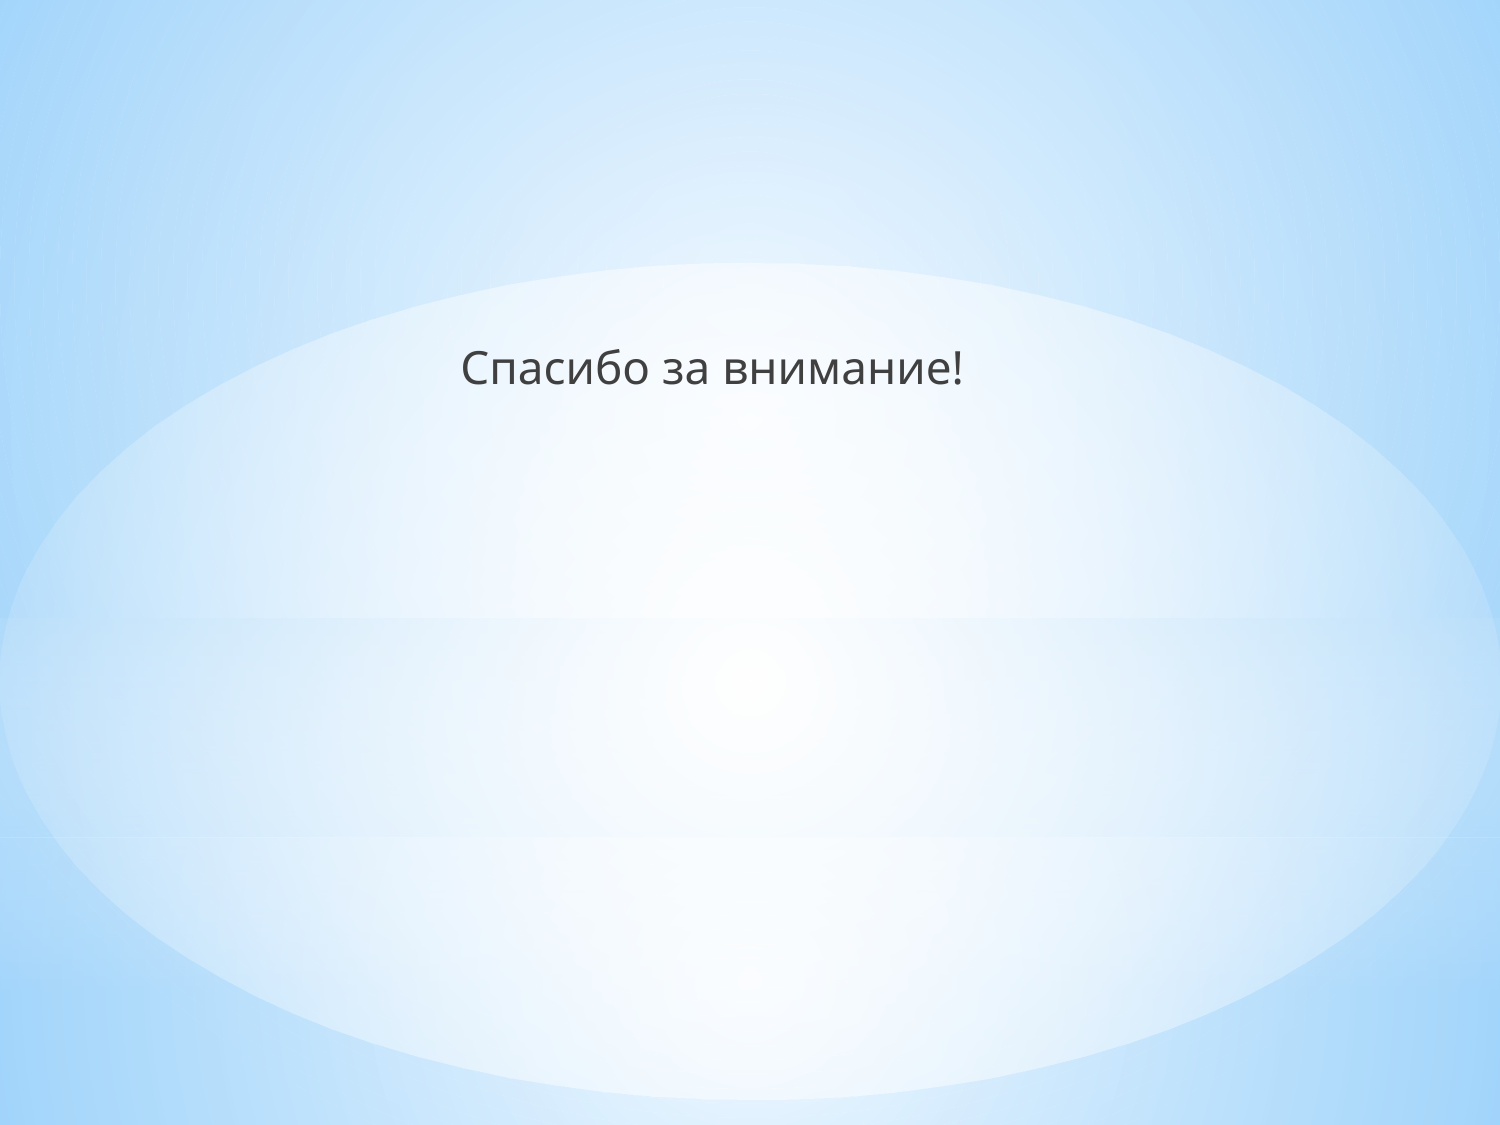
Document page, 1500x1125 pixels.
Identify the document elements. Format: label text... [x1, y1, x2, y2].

list Спасибо за внимание! [187, 120, 1238, 690]
